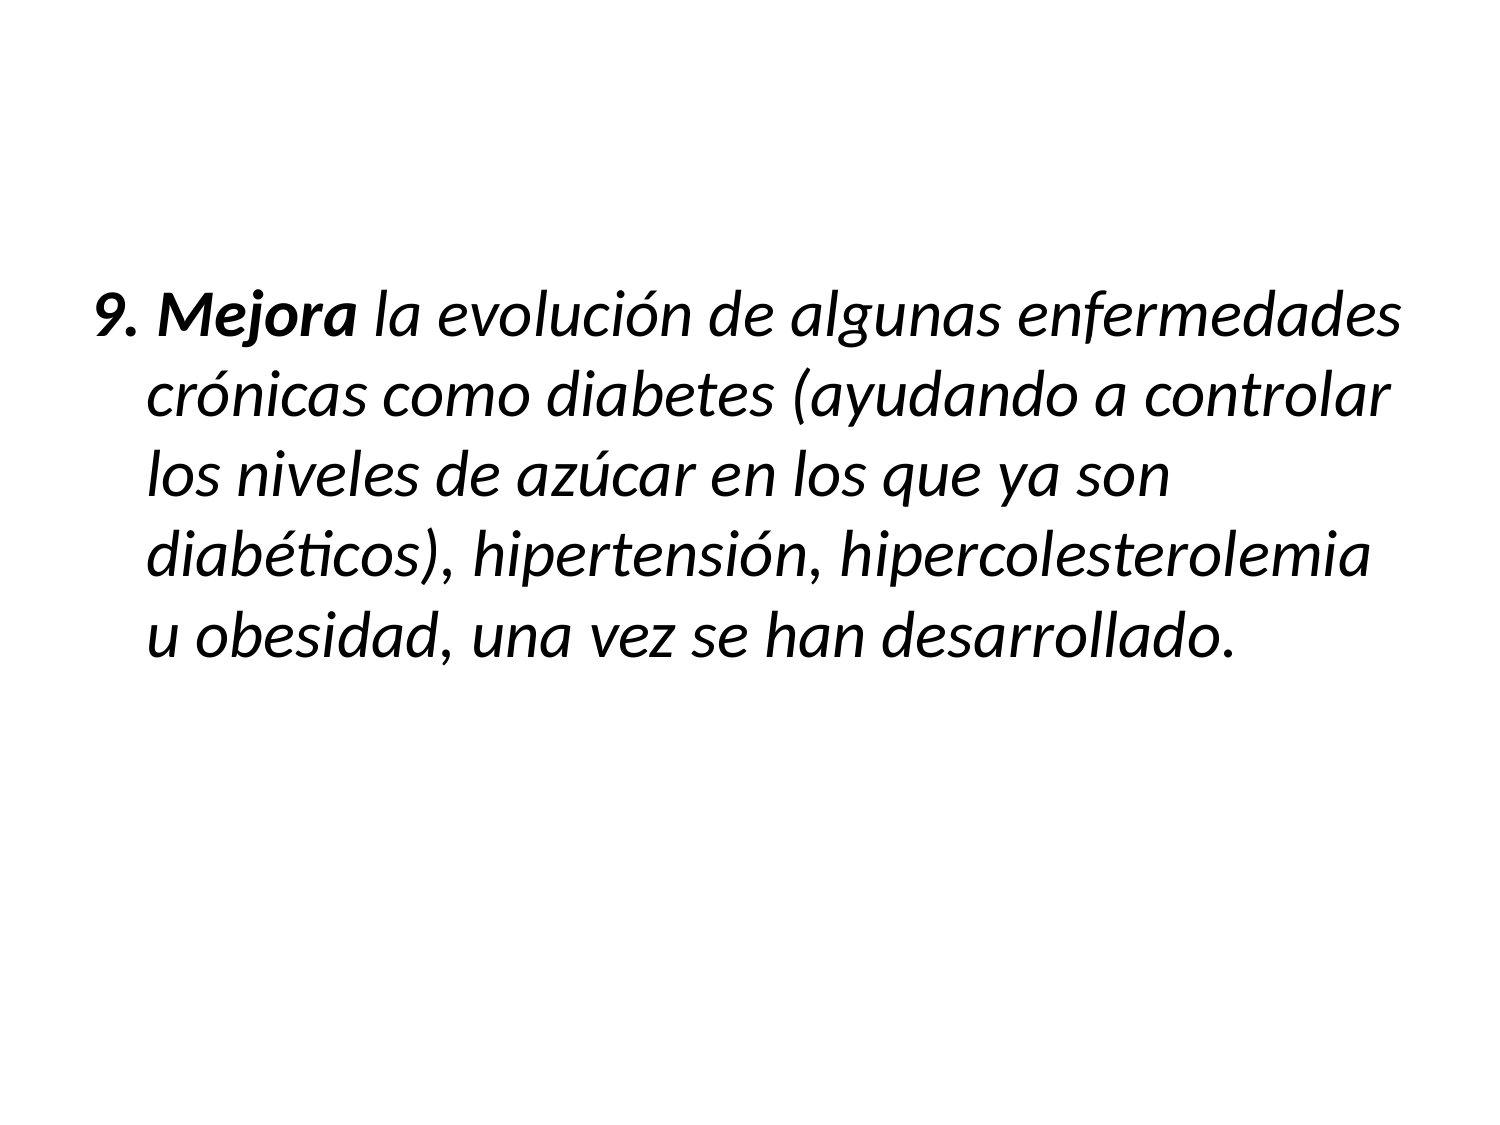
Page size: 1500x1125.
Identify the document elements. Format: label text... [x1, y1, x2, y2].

list 9. Mejora la evolución de algunas enfermedades crónicas como diabetes (ayudando a controlar los niveles de azúcar en los que ya son diabéticos), hipertensión, hipercolesterolemia u obesidad, una vez se han desarrollado. [75, 262, 1425, 1005]
